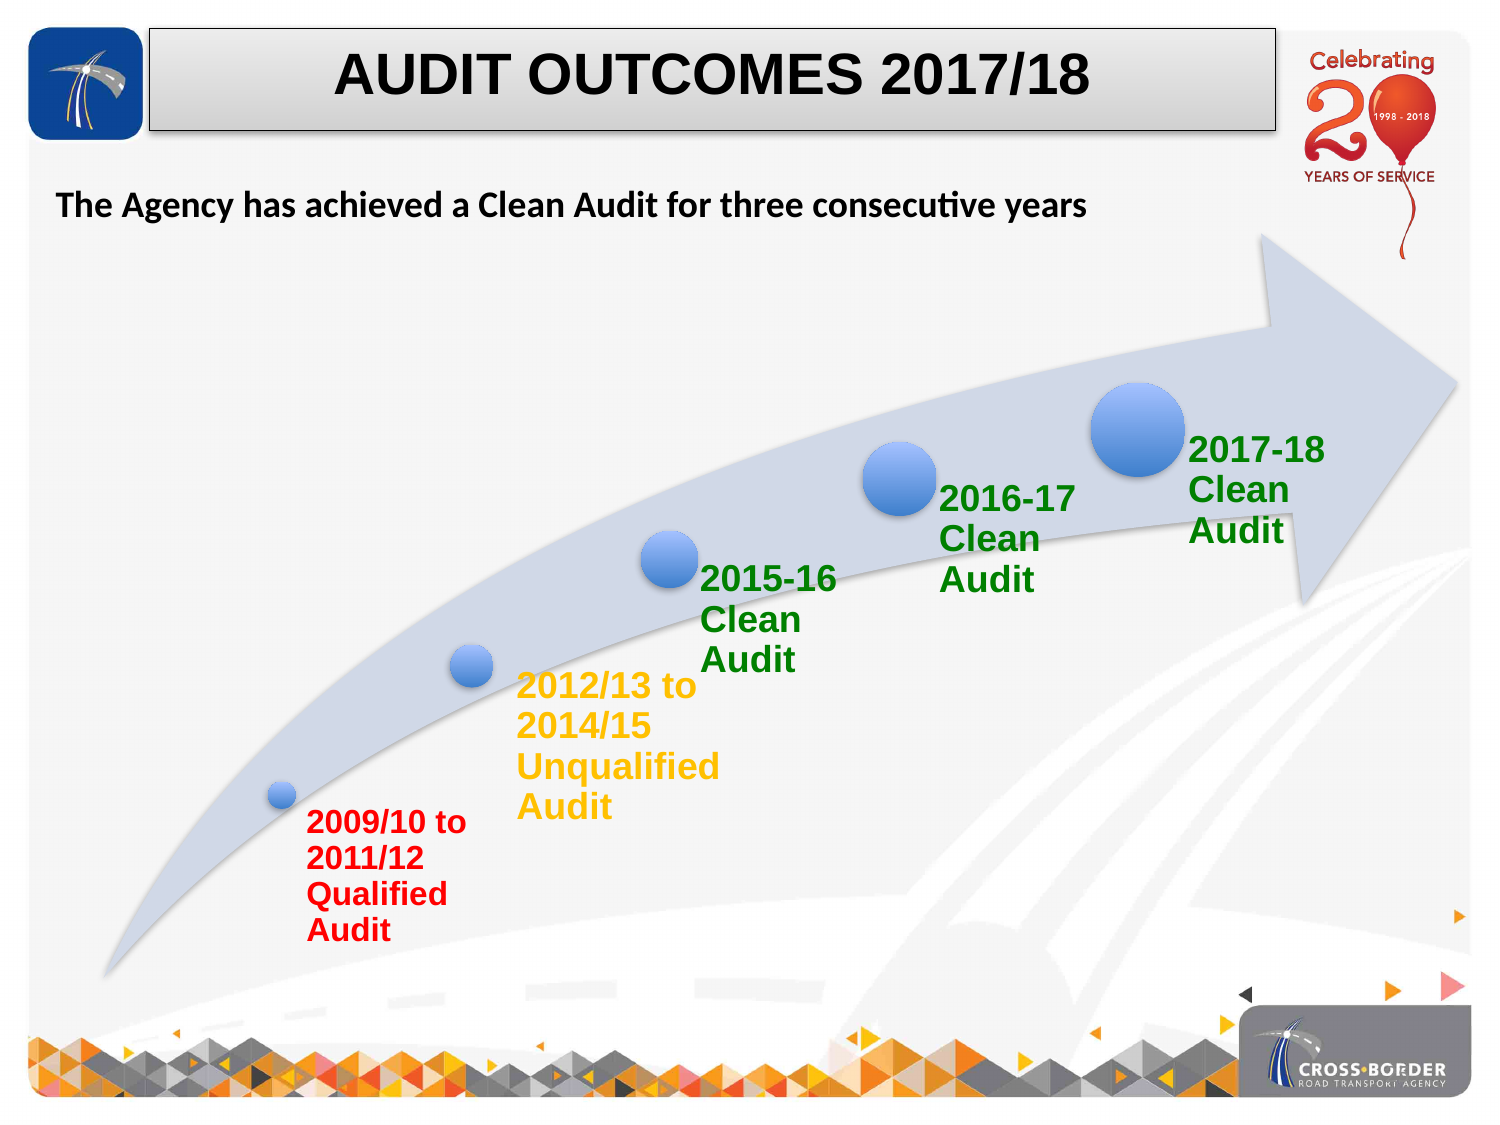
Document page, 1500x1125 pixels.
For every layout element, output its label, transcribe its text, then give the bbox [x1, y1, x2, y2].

slide_number 25 [1074, 1042, 1425, 1103]
text_box The Agency has achieved a Clean Audit for three consecutive years [40, 172, 1254, 233]
text_box AUDIT OUTCOMES 2017/18 [149, 28, 1276, 131]
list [149, 233, 1412, 979]
picture [0, 0, 1499, 1125]
